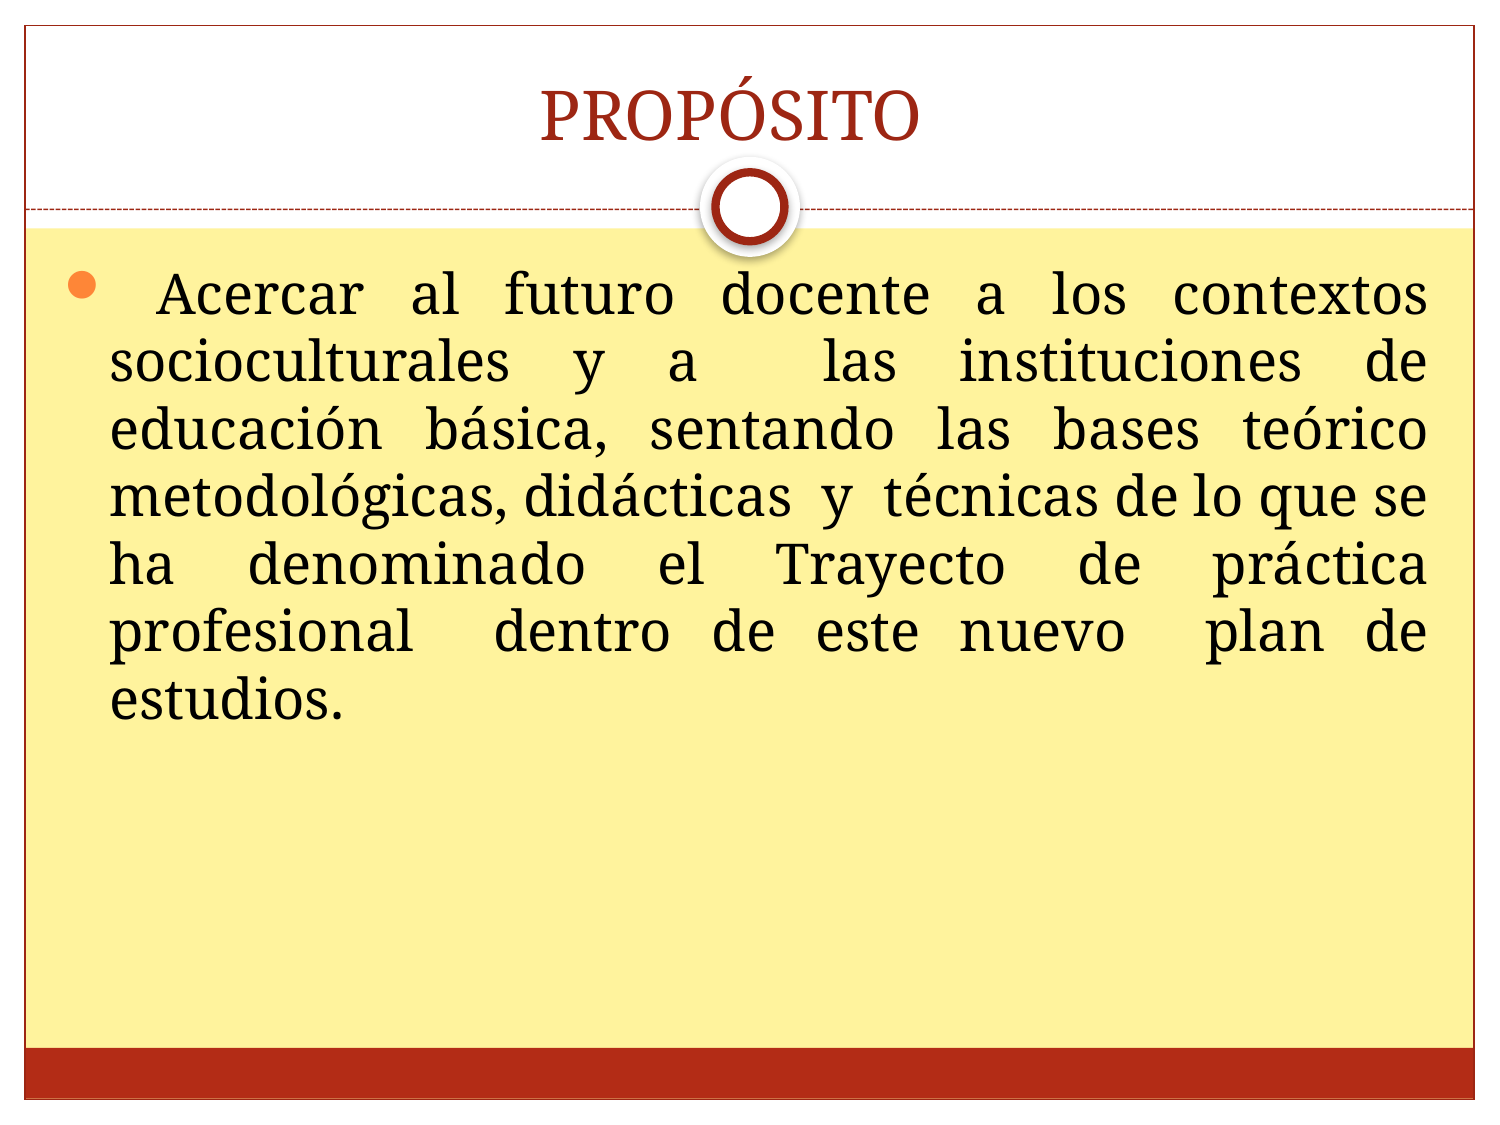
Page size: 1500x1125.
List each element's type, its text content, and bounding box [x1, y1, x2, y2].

list Acercar al futuro docente a los contextos socioculturales y a las instituciones de educación básica, sentando las bases teórico metodológicas, didácticas y técnicas de lo que se ha denominado el Trayecto de práctica profesional dentro de este nuevo plan de estudios. [49, 250, 1445, 1001]
title PROPÓSITO [49, 37, 1450, 162]
